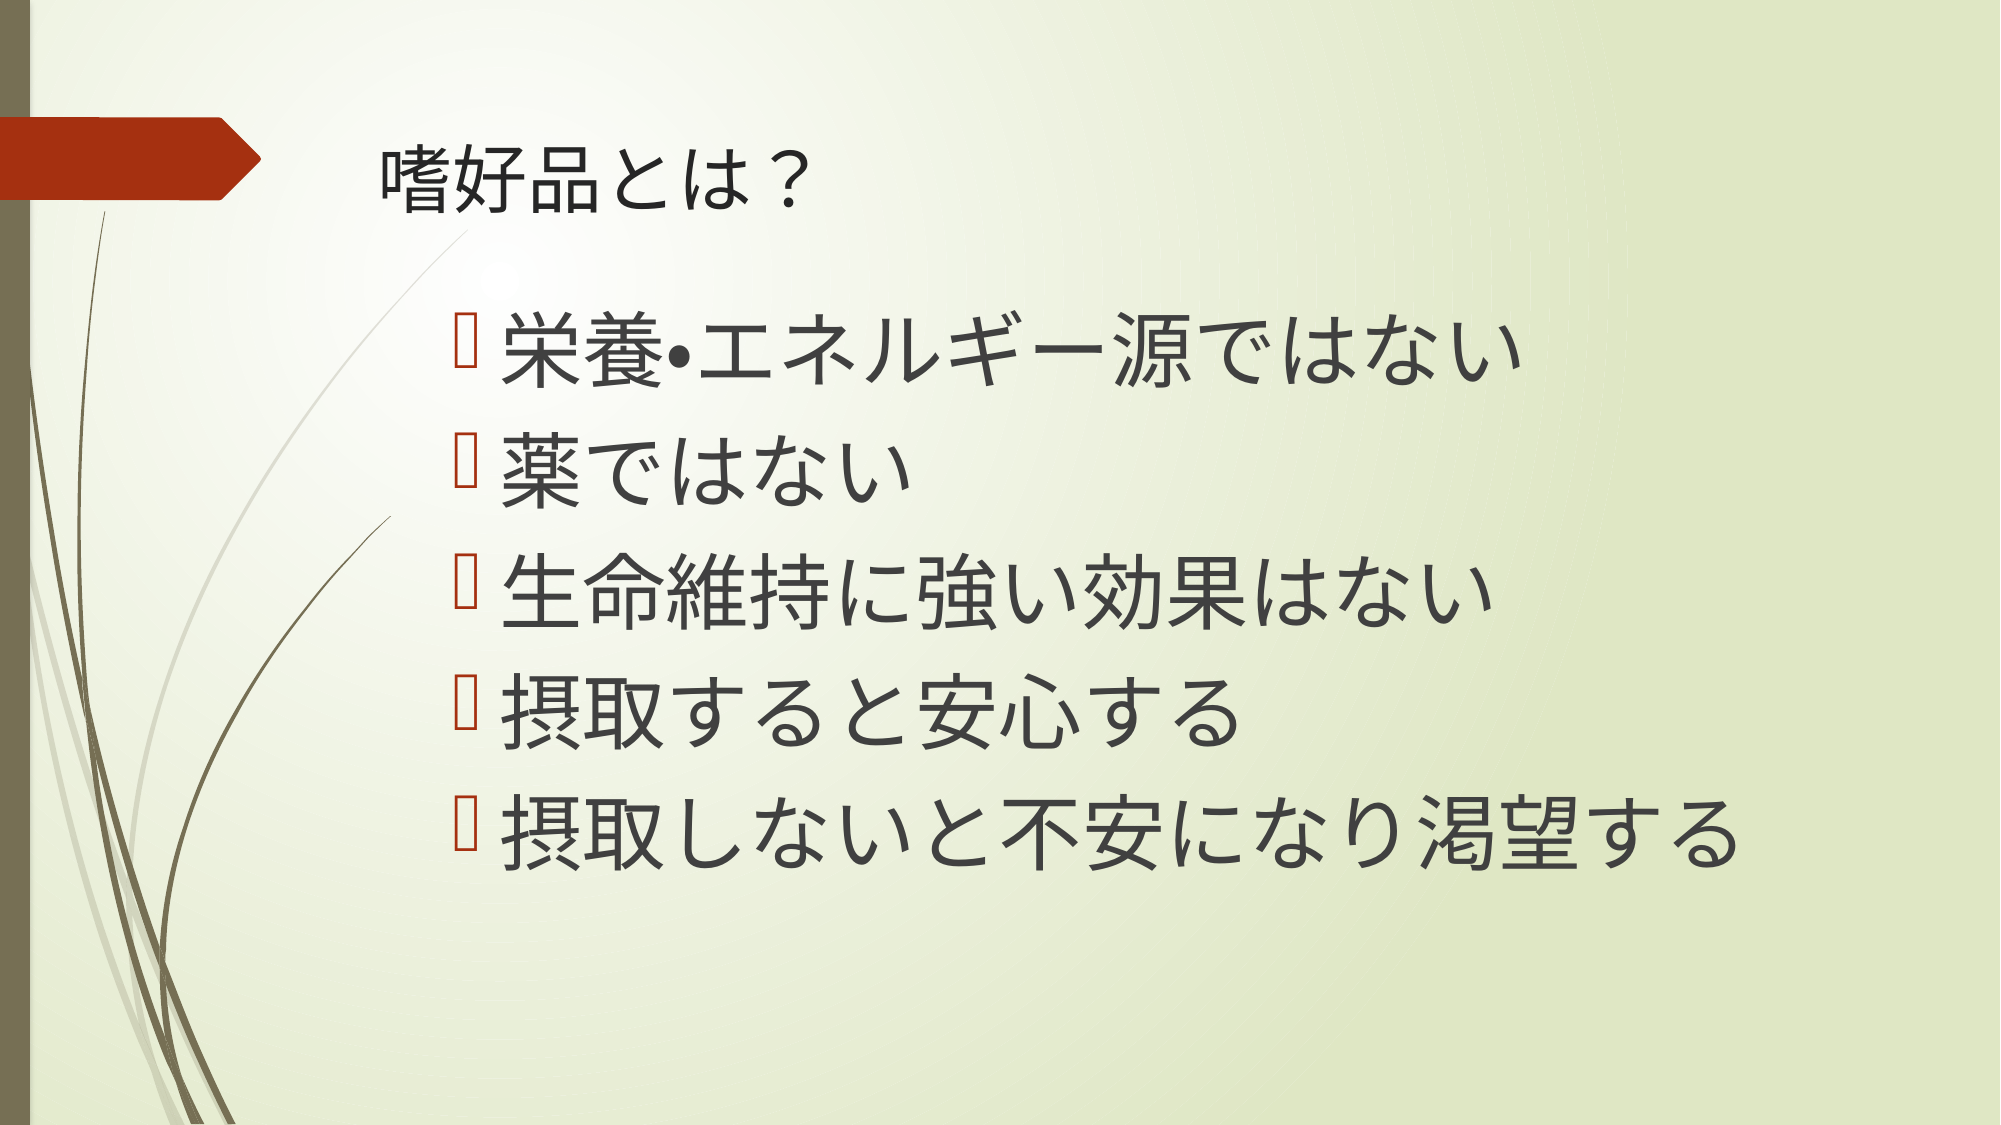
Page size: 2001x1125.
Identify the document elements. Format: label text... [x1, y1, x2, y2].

title 嗜好品とは？ [362, 125, 1638, 252]
list 栄養・エネルギー源ではない 薬ではない 生命維持に強い効果はない 摂取すると安心する 摂取しないと不安になり渇望する [362, 290, 1810, 988]
